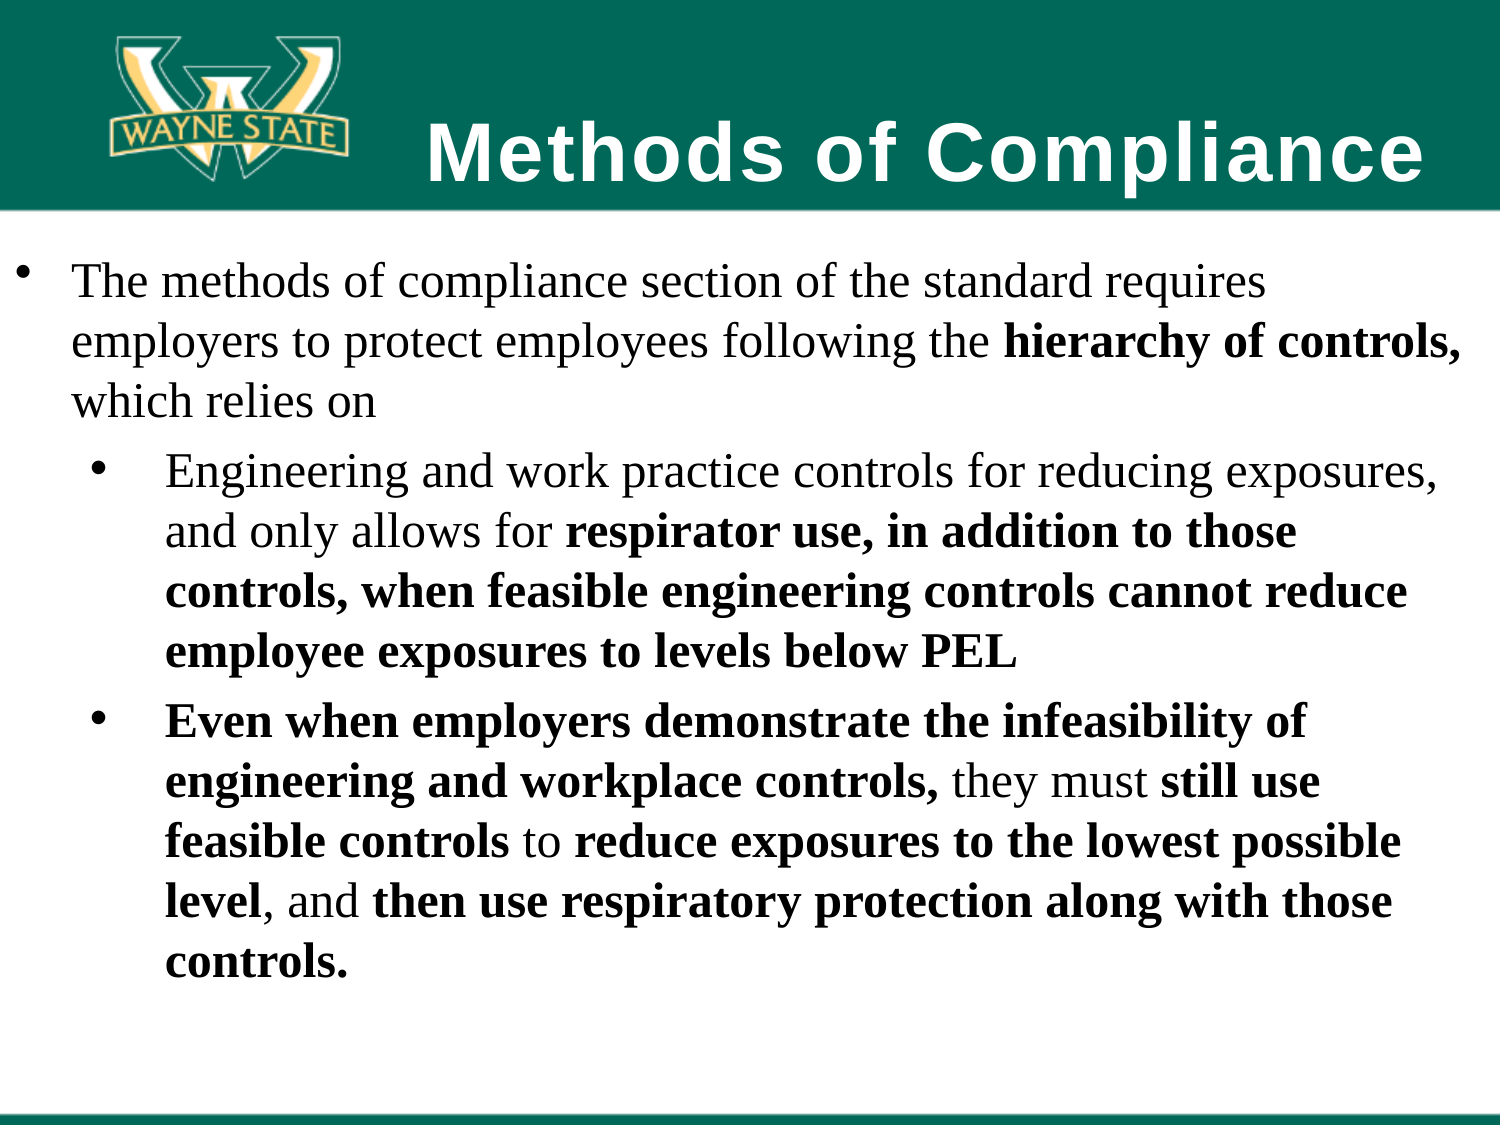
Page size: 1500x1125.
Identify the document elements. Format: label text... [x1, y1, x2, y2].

title Methods of Compliance [351, 90, 1500, 206]
picture [0, 0, 1500, 239]
list The methods of compliance section of the standard requires employers to protect employees following the hierarchy of controls, which relies on Engineering and work practice controls for reducing exposures, and only allows for respirator use, in addition to those controls, when feasible engineering controls cannot reduce employee exposures to levels below PEL Even when employers demonstrate the infeasibility of engineering and workplace controls, they must still use feasible controls to reduce exposures to the lowest possible level, and then use respiratory protection along with those controls. [0, 239, 1500, 1080]
picture [0, 1080, 1500, 1125]
